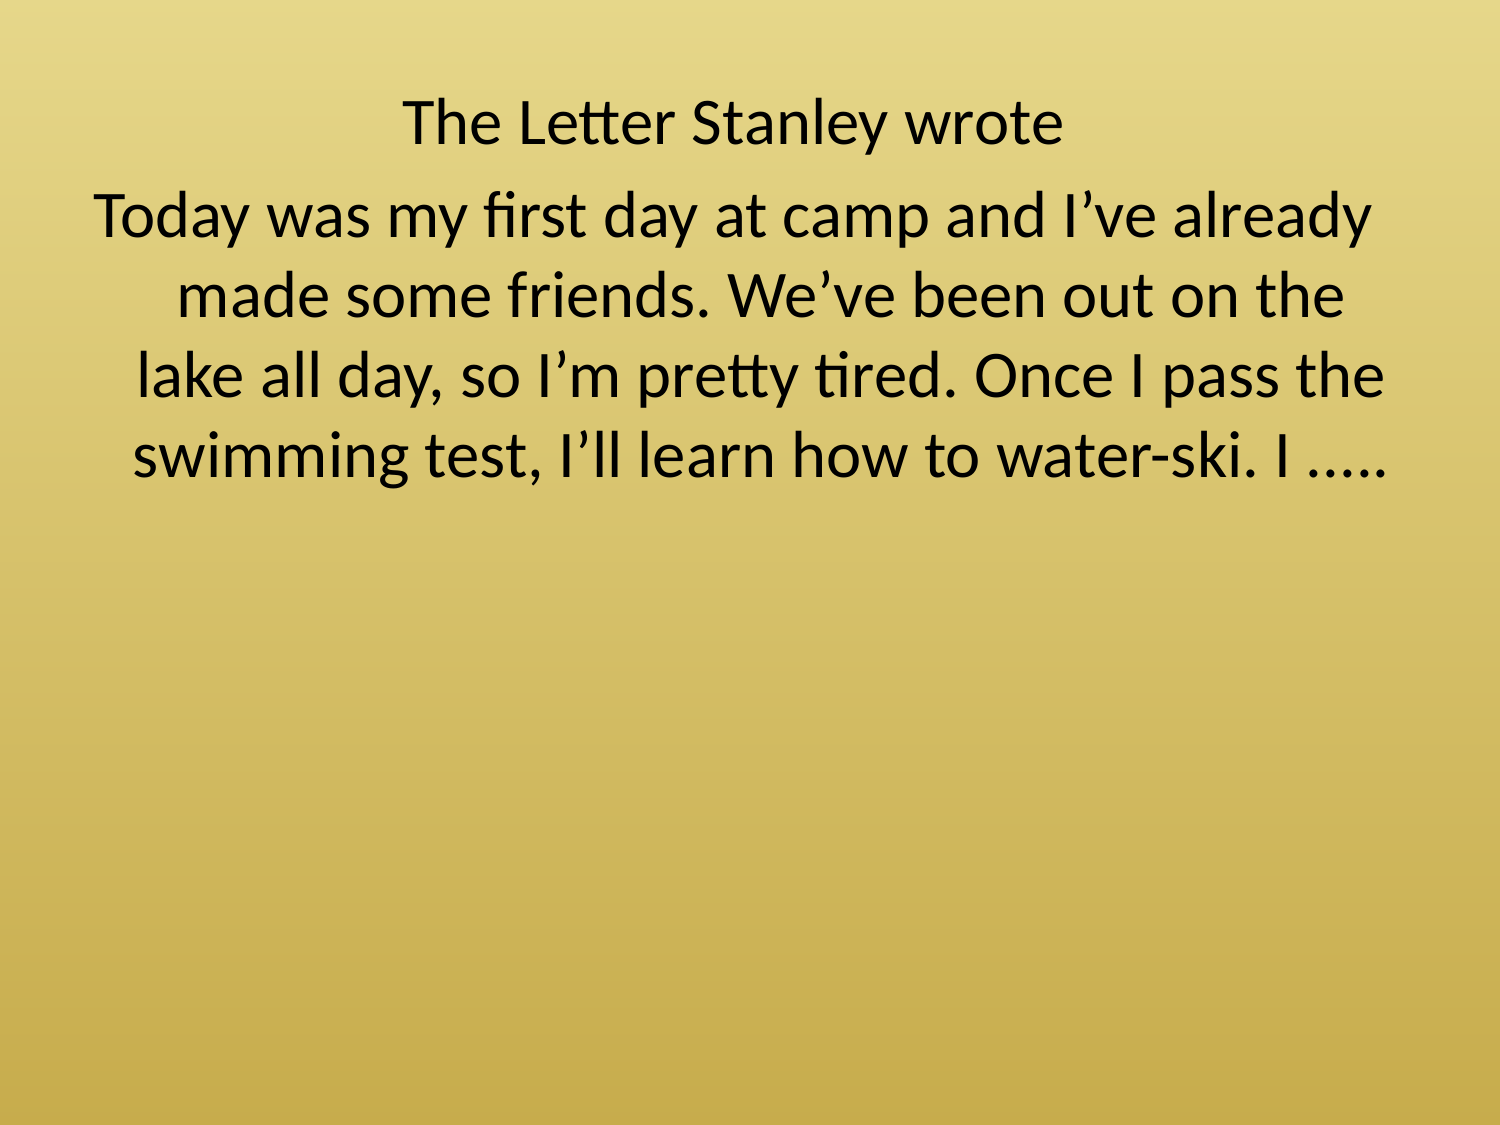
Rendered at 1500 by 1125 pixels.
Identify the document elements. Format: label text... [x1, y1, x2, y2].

list The Letter Stanley wrote Today was my first day at camp and I’ve already made some friends. We’ve been out on the lake all day, so I’m pretty tired. Once I pass the swimming test, I’ll learn how to water-ski. I ..... [58, 70, 1409, 528]
